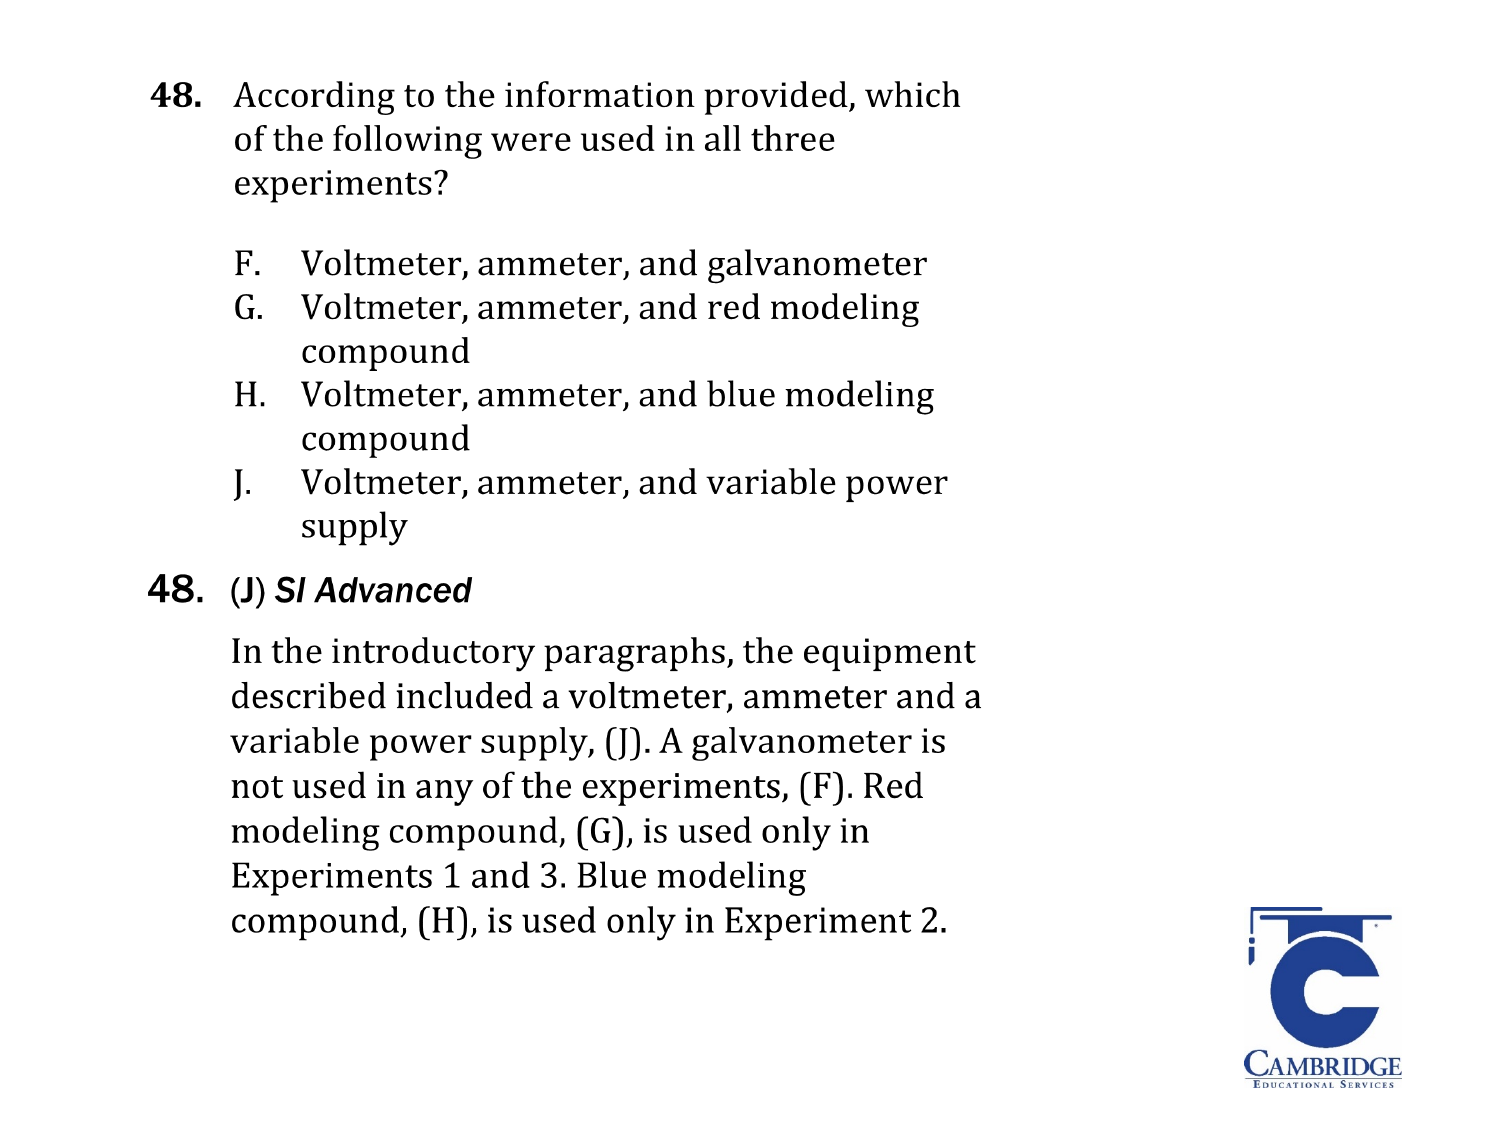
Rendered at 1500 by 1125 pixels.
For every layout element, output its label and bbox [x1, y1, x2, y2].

picture [1244, 907, 1403, 1088]
text_box [140, 50, 990, 950]
